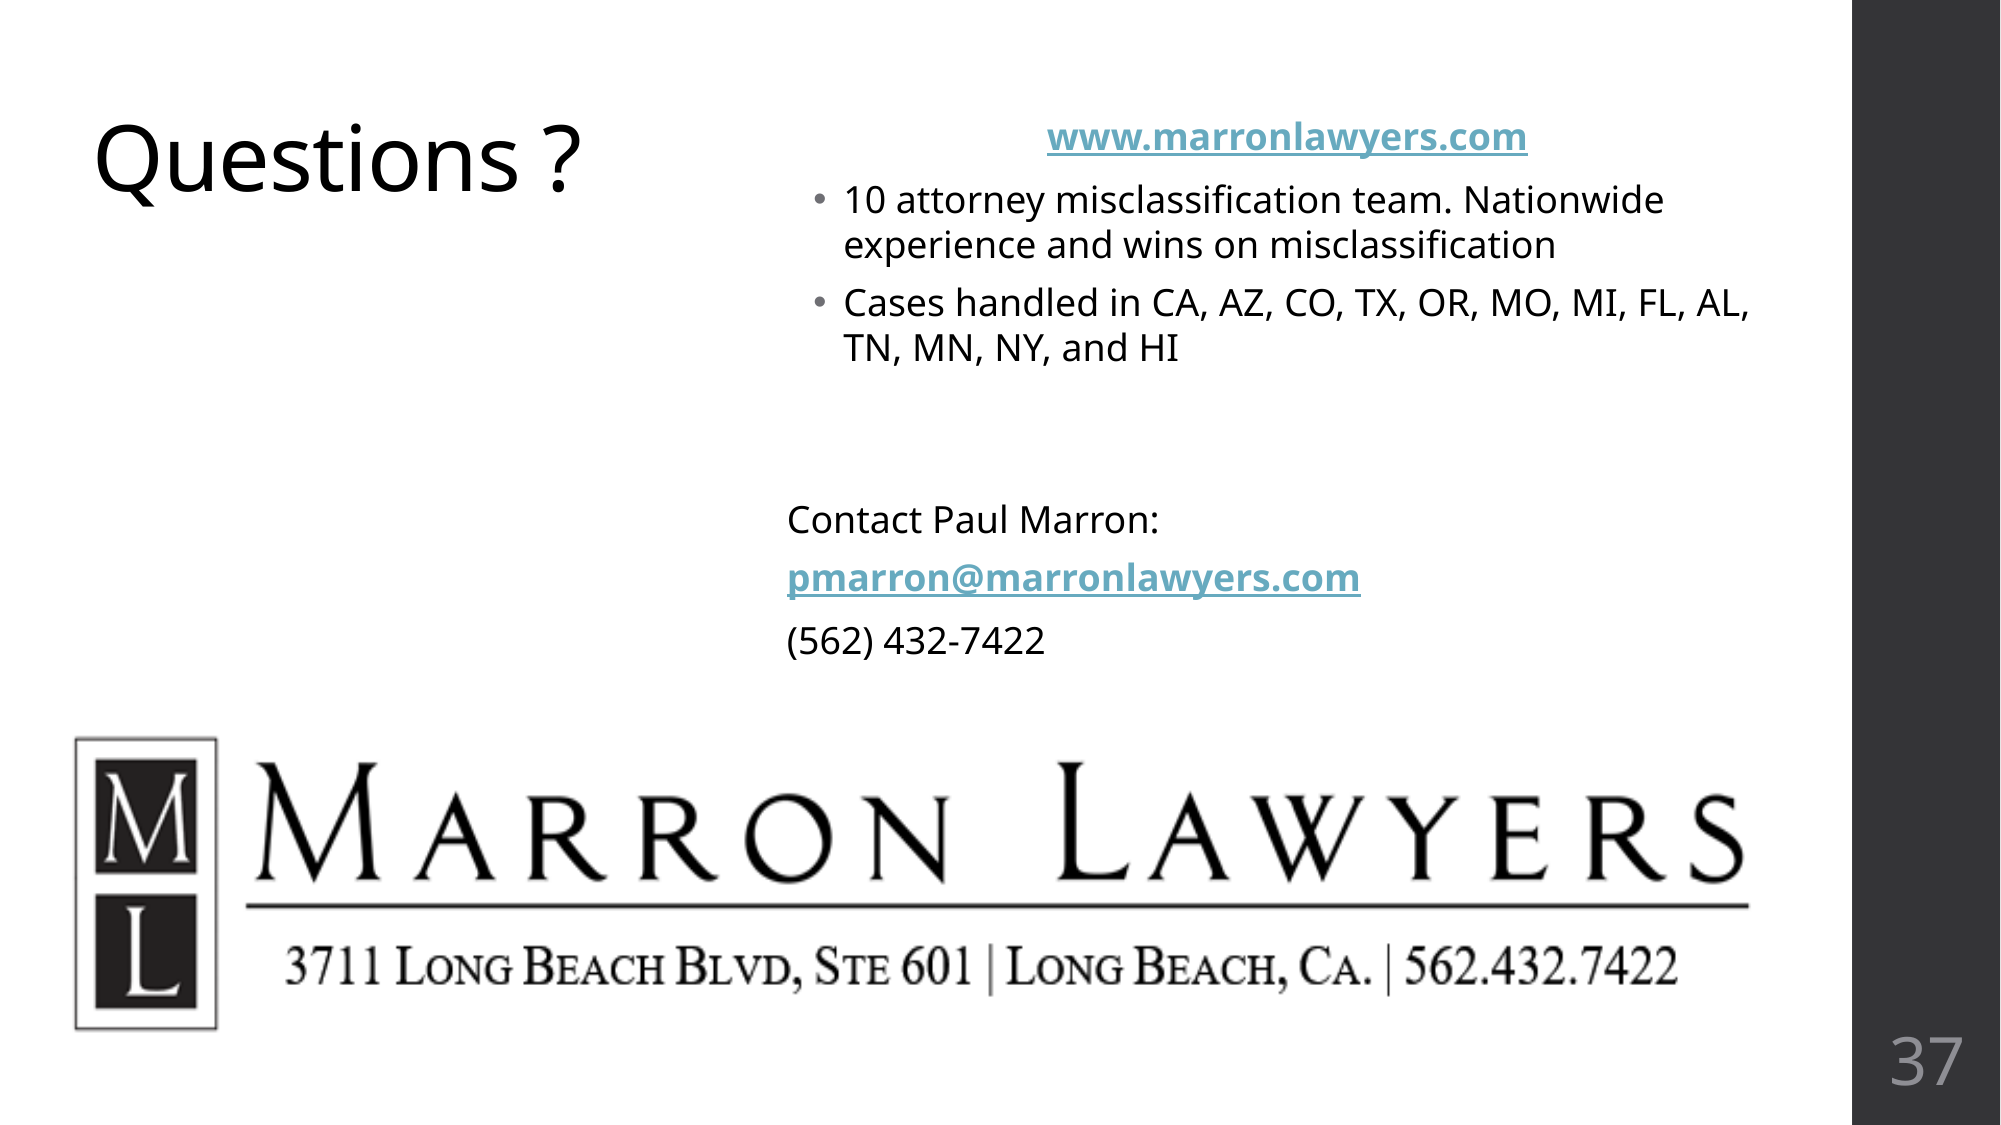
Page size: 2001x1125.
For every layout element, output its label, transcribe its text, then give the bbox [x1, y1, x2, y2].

title Questions ? [77, 105, 689, 720]
text_box [1851, 0, 2000, 1125]
picture [65, 725, 1775, 1047]
slide_number 37 [1852, 1012, 2000, 1110]
text_box www.marronlawyers.com 10 attorney misclassification team. Nationwide experience and wins on misclassification Cases handled in CA, AZ, CO, TX, OR, MO, MI, FL, AL, TN, MN, NY, and HI Contact Paul Marron: pmarron@marronlawyers.com (562) 432-7422 [771, 105, 1804, 673]
